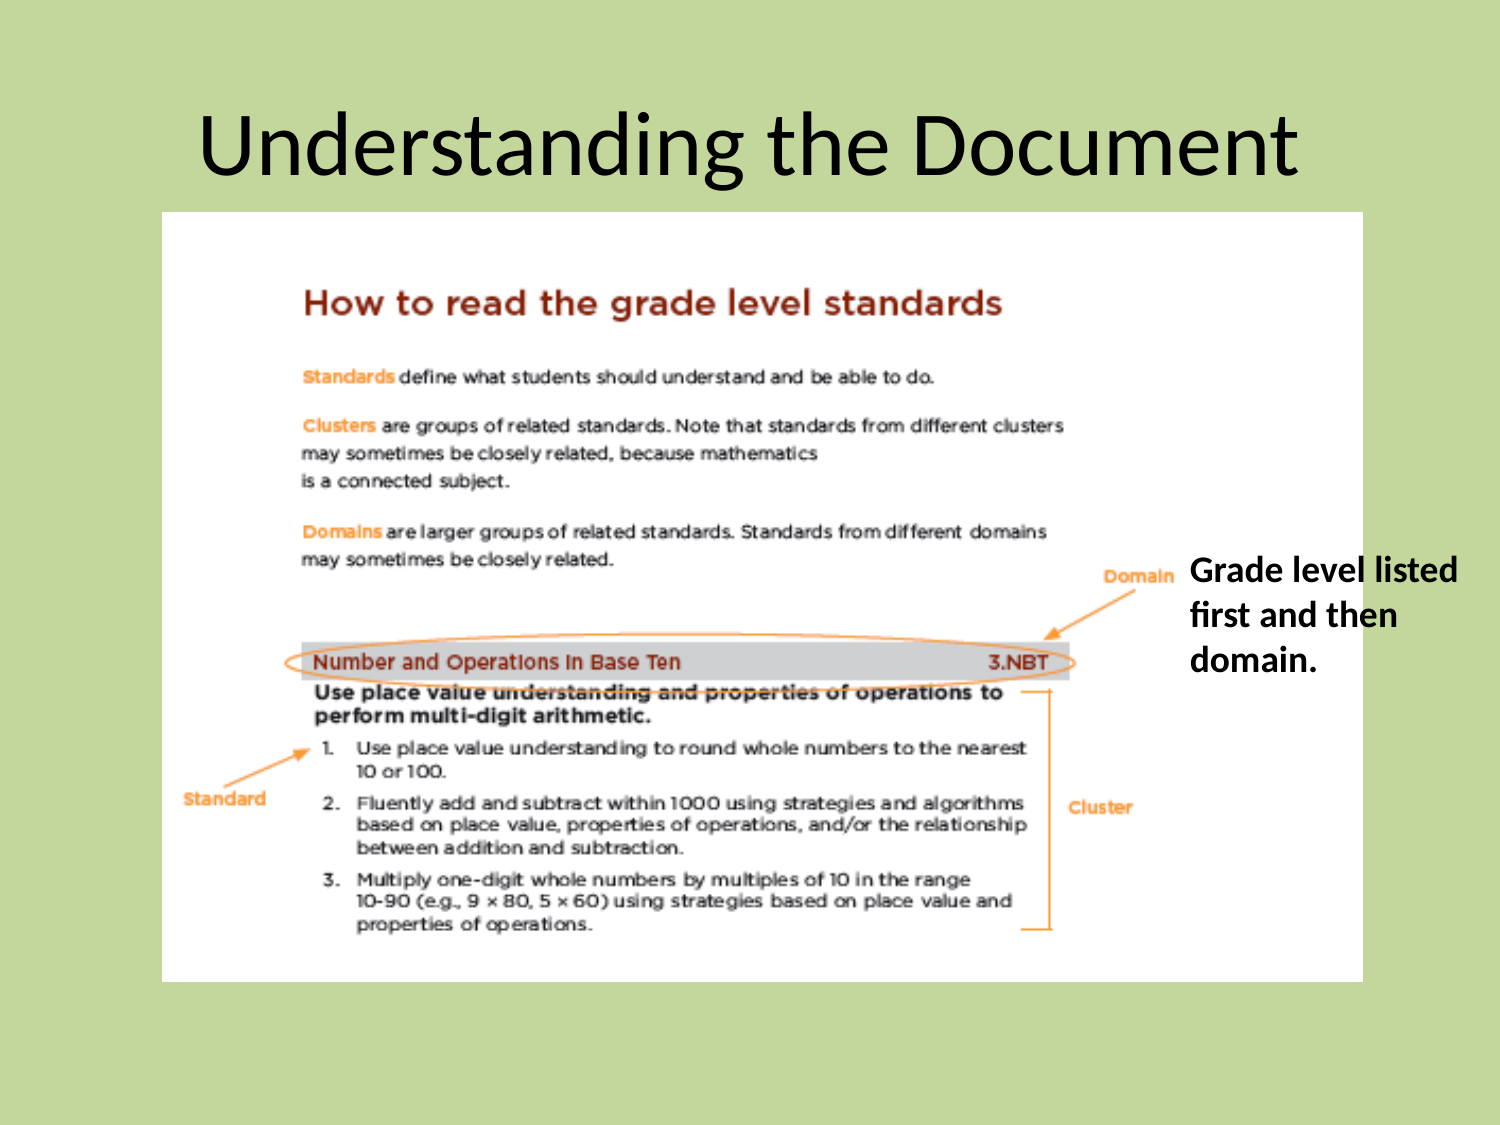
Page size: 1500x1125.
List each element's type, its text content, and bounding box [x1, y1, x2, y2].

text_box Grade level listed first and then domain. [1366, 537, 1475, 688]
picture [162, 212, 1363, 983]
title Understanding the Document [75, 45, 1425, 233]
